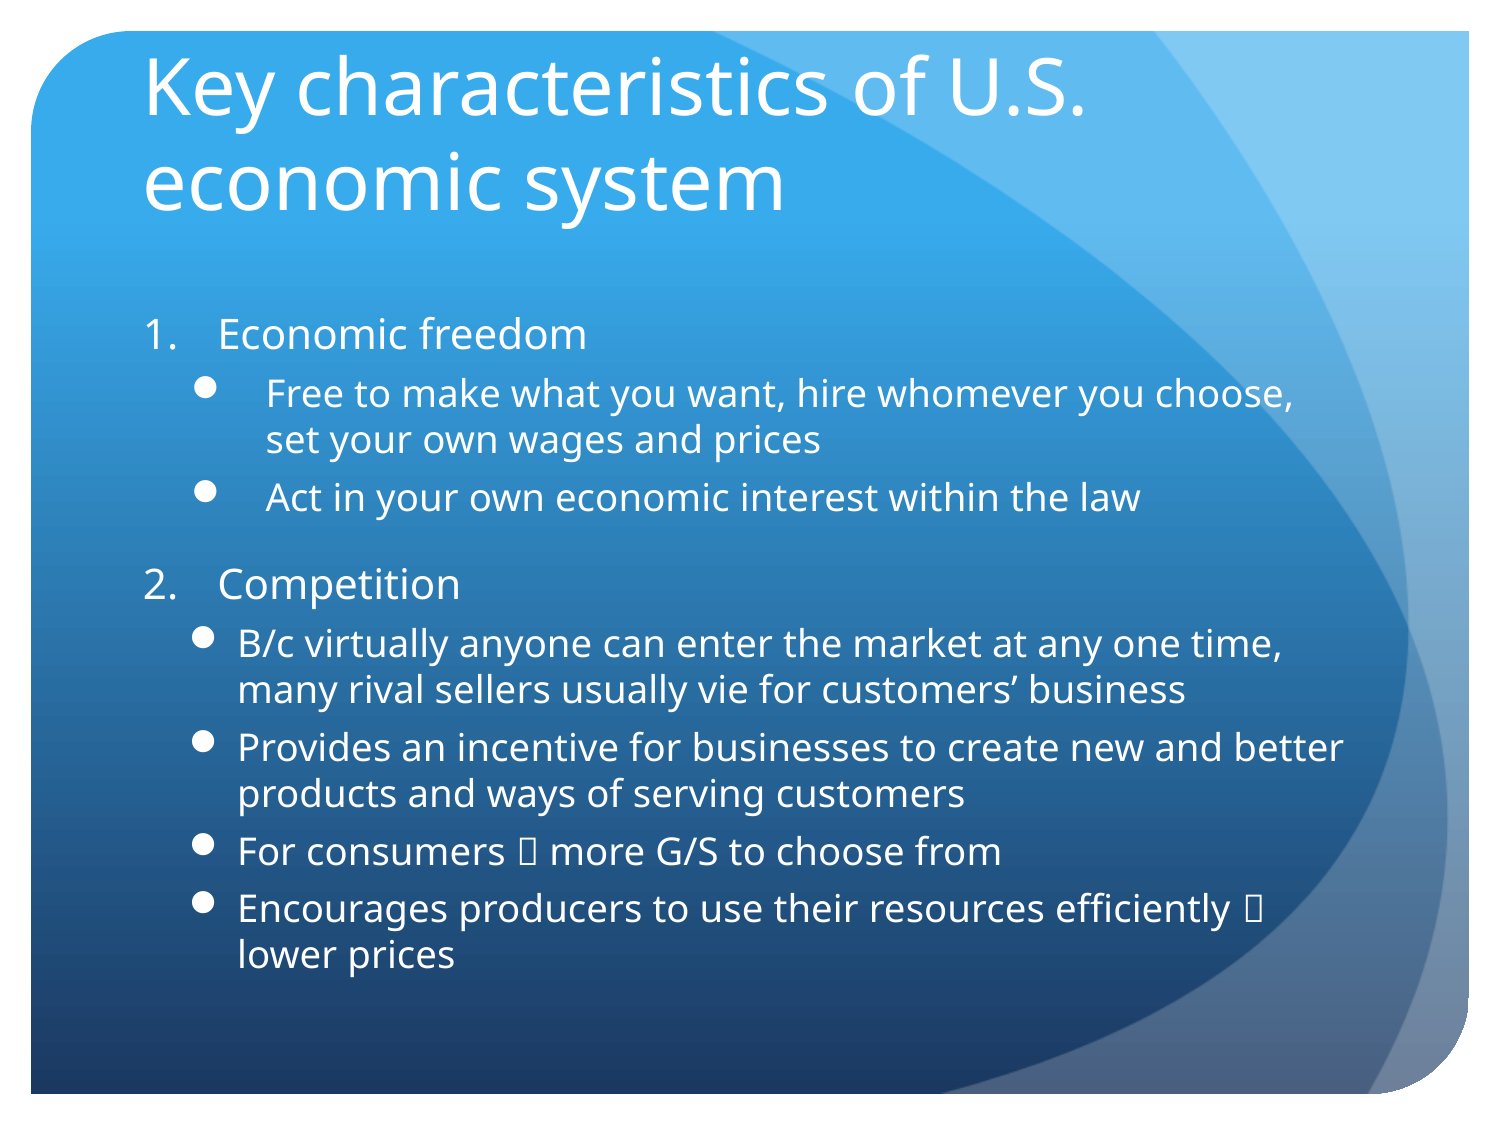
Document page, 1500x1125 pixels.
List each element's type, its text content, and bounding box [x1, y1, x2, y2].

list Economic freedom Free to make what you want, hire whomever you choose, set your own wages and prices Act in your own economic interest within the law Competition B/c virtually anyone can enter the market at any one time, many rival sellers usually vie for customers’ business Provides an incentive for businesses to create new and better products and ways of serving customers For consumers  more G/S to choose from Encourages producers to use their resources efficiently  lower prices [127, 299, 1372, 991]
title Key characteristics of U.S. economic system [127, 62, 1372, 234]
picture [24, 30, 1473, 1094]
